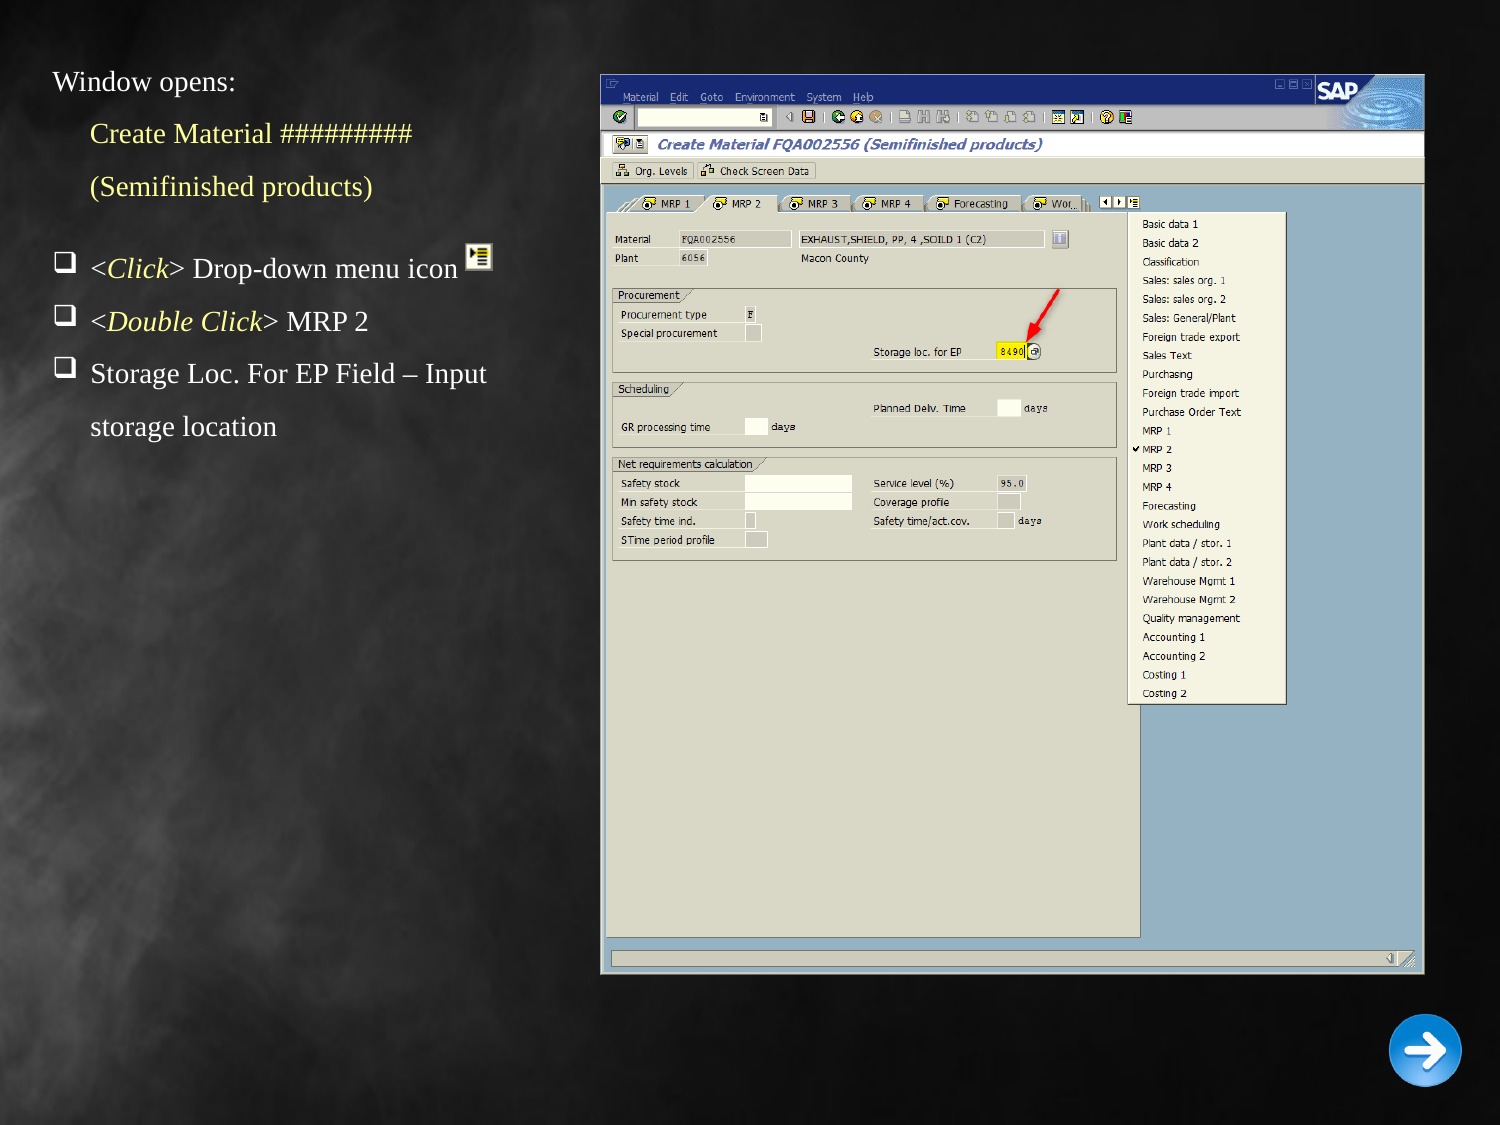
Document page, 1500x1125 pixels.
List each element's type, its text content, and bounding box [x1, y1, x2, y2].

text_box Window opens: Create Material ######### (Semifinished products) <Click> Drop-down menu icon <Double Click> MRP 2 Storage Loc. For EP Field – Input storage location [37, 37, 563, 1088]
picture [0, 0, 1500, 1125]
